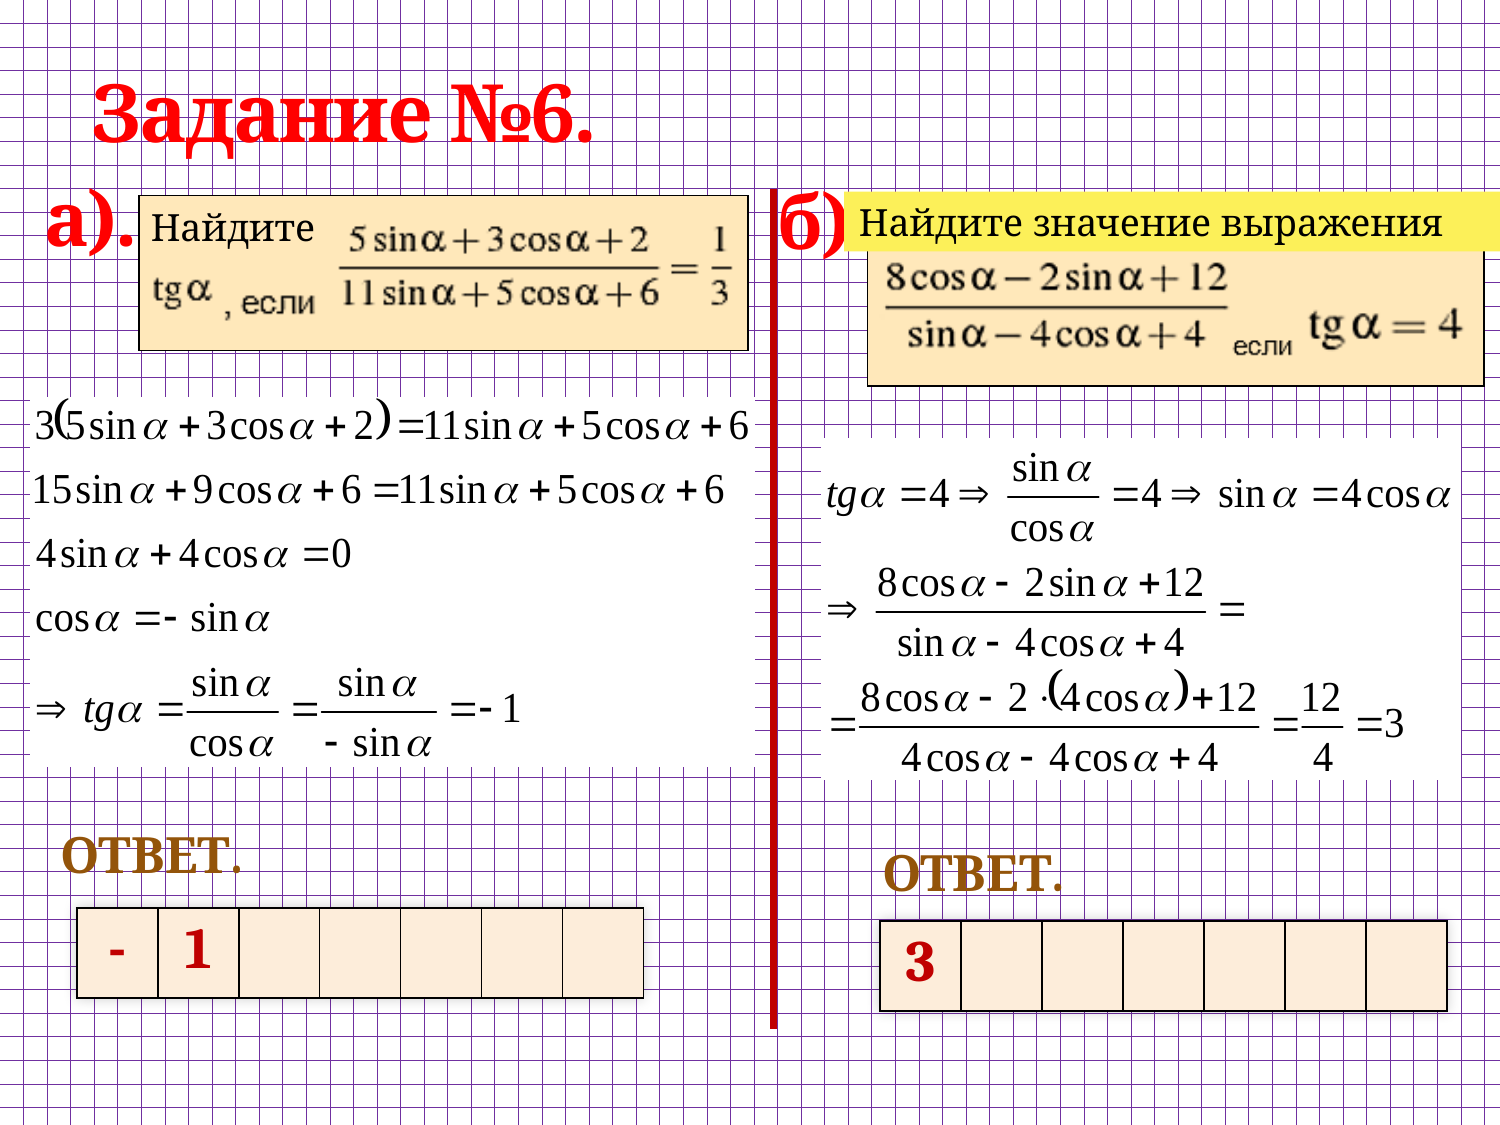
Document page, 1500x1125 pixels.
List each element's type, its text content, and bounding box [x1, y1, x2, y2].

table_header [320, 909, 400, 997]
table_header 3 [881, 922, 960, 1010]
text_box ОТВЕТ. [28, 815, 258, 891]
table_header [401, 909, 481, 997]
table_header [240, 909, 319, 997]
text_box ОТВЕТ. [849, 834, 1079, 909]
table_header [962, 922, 1041, 1010]
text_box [823, 440, 1460, 778]
table_header [563, 909, 643, 997]
table_header [1367, 922, 1446, 1010]
table_header - [78, 909, 157, 997]
text_box Найдите значение выражения [844, 191, 1500, 252]
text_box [31, 398, 754, 767]
table_header [1286, 922, 1365, 1010]
title Задание №6. [76, 54, 1412, 166]
picture [139, 196, 749, 351]
table_header [482, 909, 562, 997]
text_box а). [29, 157, 171, 269]
table_header [1043, 922, 1122, 1010]
table_header [1205, 922, 1284, 1010]
table_header 1 [159, 909, 238, 997]
picture [868, 249, 1485, 386]
text_box б). [763, 160, 904, 273]
table_header [1124, 922, 1203, 1010]
